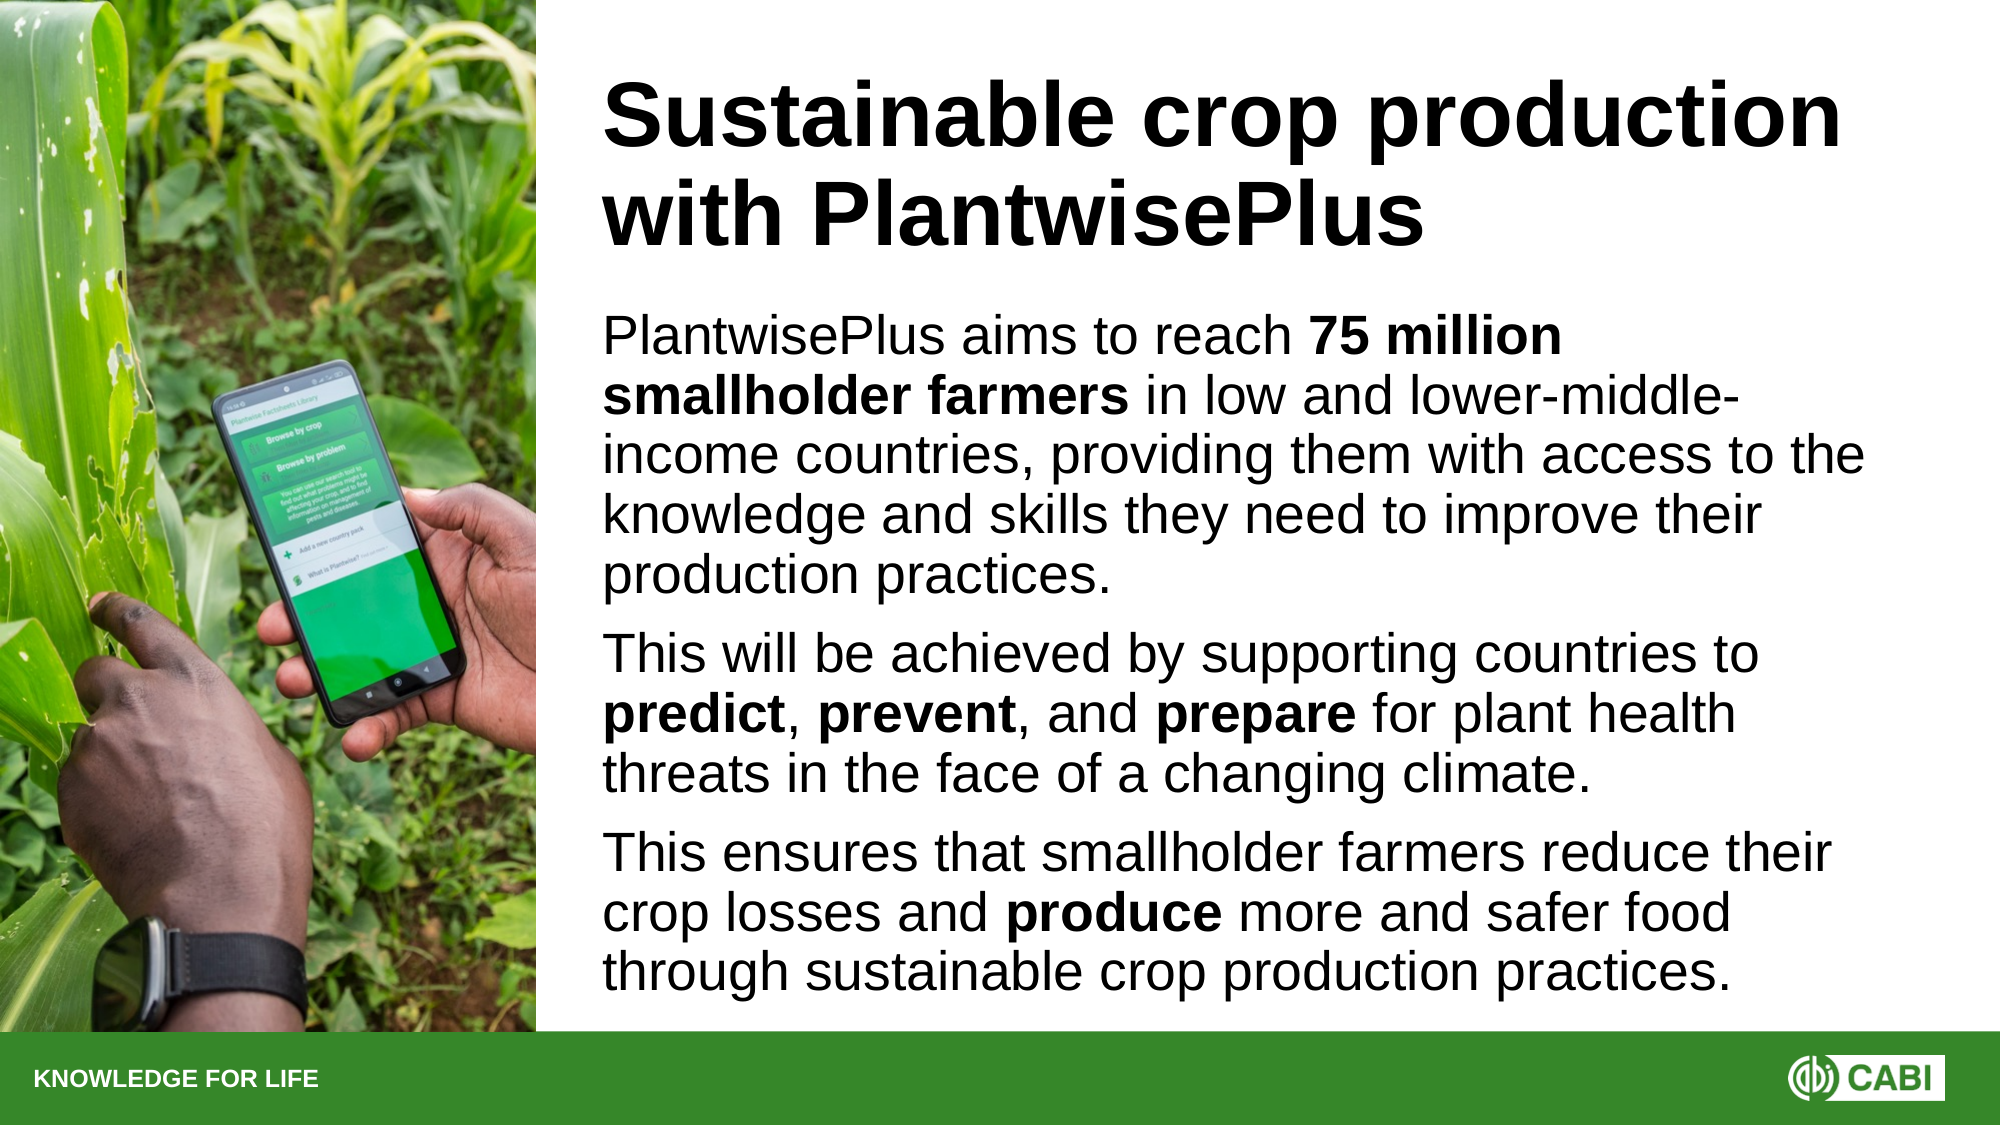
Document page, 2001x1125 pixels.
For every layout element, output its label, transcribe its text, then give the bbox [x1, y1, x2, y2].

list PlantwisePlus aims to reach 75 million smallholder farmers in low and lower-middle-income countries, providing them with access to the knowledge and skills they need to improve their production practices. This will be achieved by supporting countries to predict, prevent, and prepare for plant health threats in the face of a changing climate. This ensures that smallholder farmers reduce their crop losses and produce more and safer food through sustainable crop production practices. [587, 299, 1900, 1014]
picture [1788, 1055, 1945, 1101]
picture [0, 0, 536, 1032]
title Sustainable crop production with PlantwisePlus [587, 59, 1863, 278]
